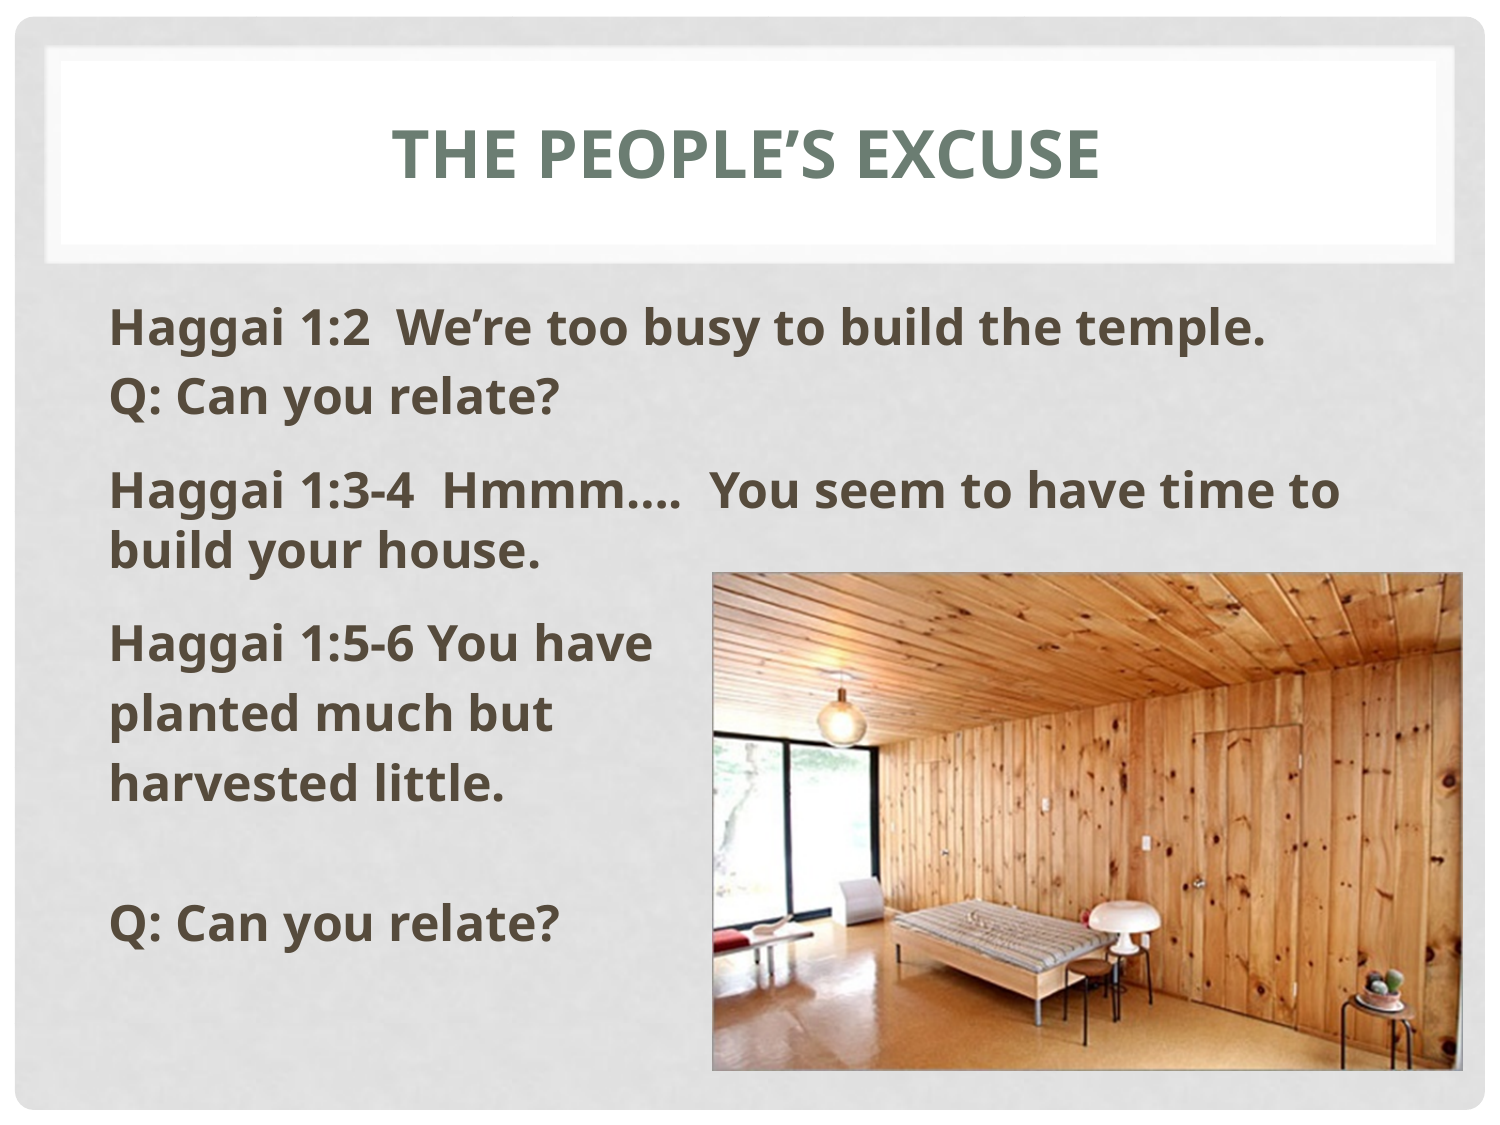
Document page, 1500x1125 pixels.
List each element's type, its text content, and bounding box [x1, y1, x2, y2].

picture [712, 572, 1463, 1072]
title The People’s Excuse [69, 66, 1425, 238]
list Haggai 1:2 We’re too busy to build the temple. Q: Can you relate? Haggai 1:3-4 Hmmm…. You seem to have time to build your house. Haggai 1:5-6 You have planted much but harvested little. Q: Can you relate? [75, 287, 1425, 1005]
